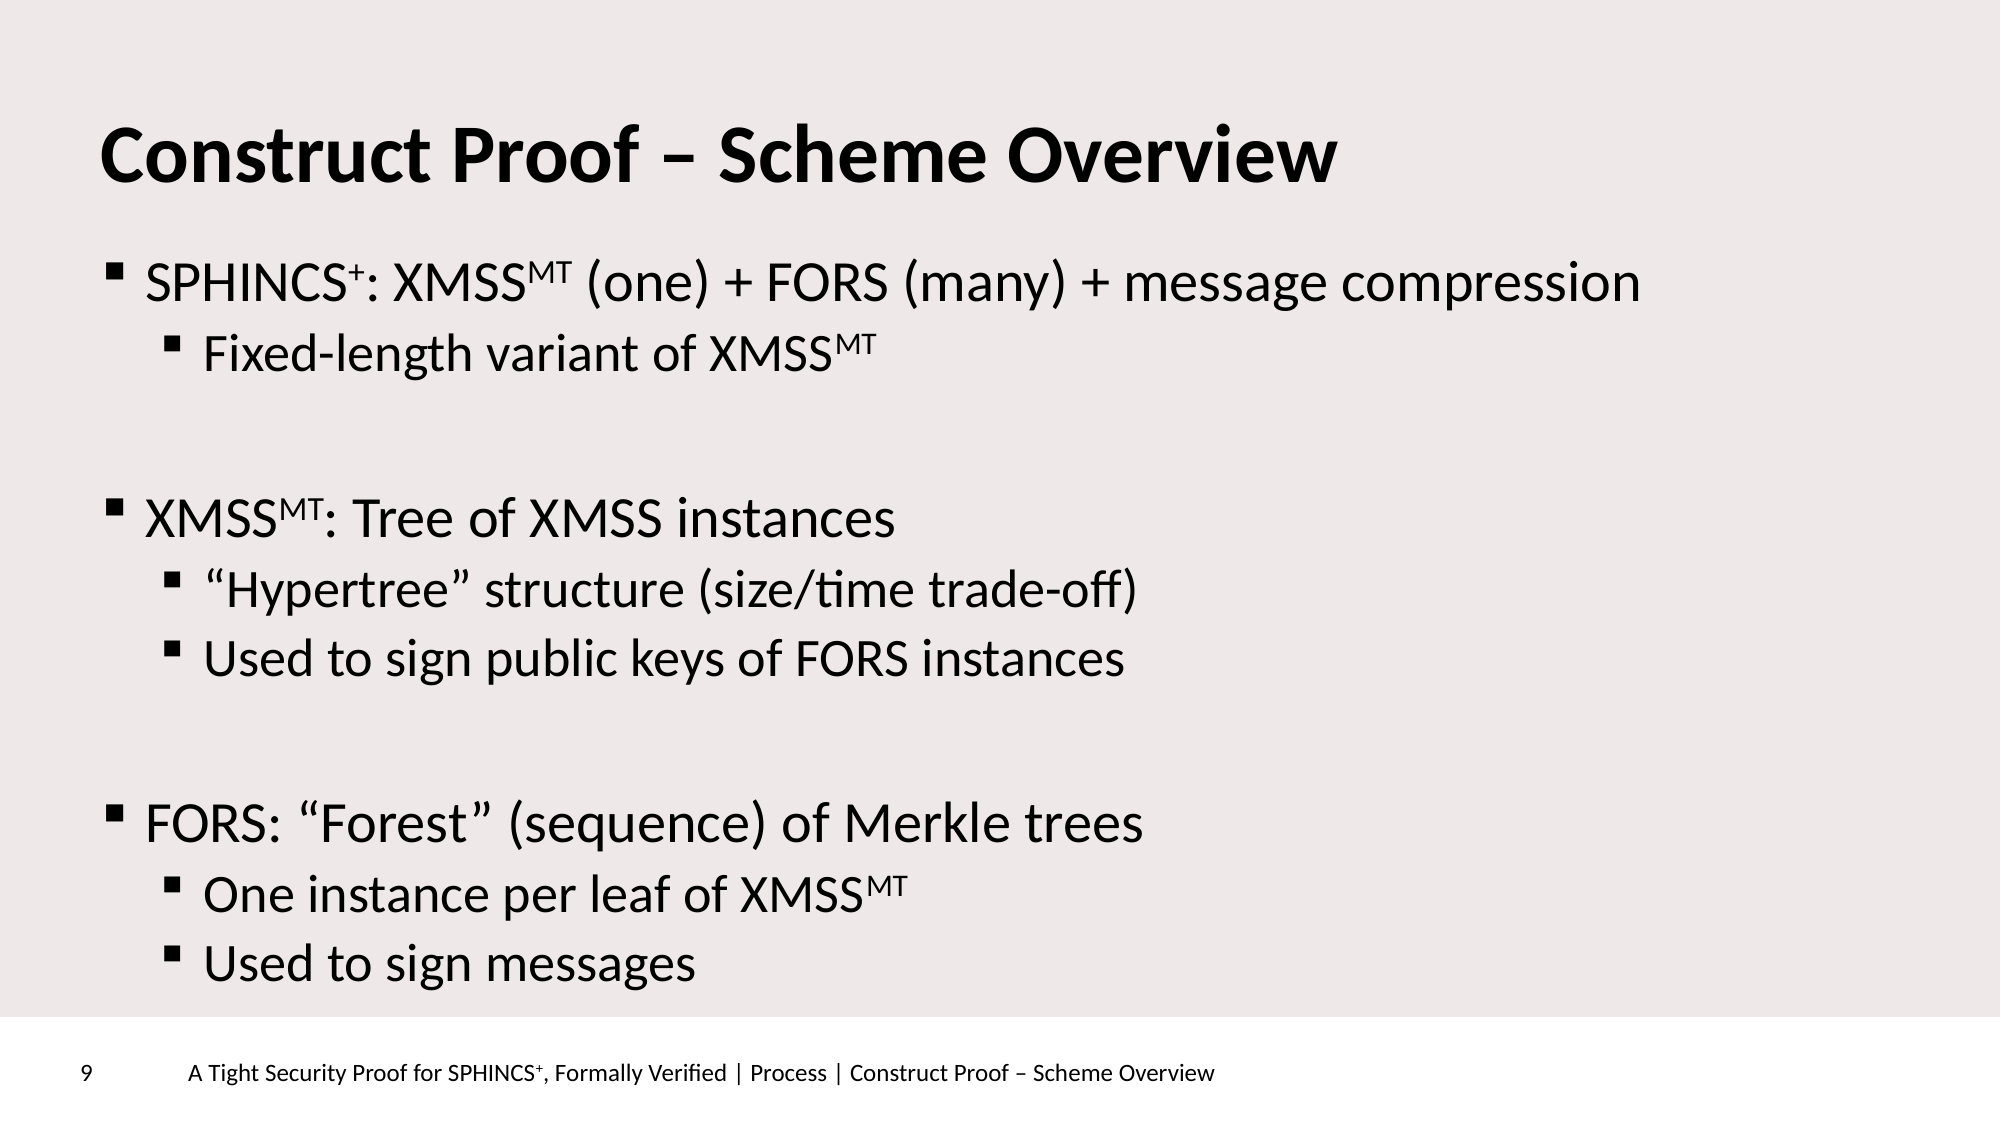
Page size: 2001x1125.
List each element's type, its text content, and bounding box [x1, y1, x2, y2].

list SPHINCS+: XMSSMT (one) + FORS (many) + message compression Fixed-length variant of XMSSMT XMSSMT: Tree of XMSS instances “Hypertree” structure (size/time trade-off) Used to sign public keys of FORS instances FORS: “Forest” (sequence) of Merkle trees One instance per leaf of XMSSMT Used to sign messages [86, 243, 1917, 1017]
title Construct Proof – Scheme Overview [85, 49, 1917, 208]
slide_number 9 [0, 1017, 174, 1125]
footer A Tight Security Proof for SPHINCS+, Formally Verified | Process | Construct Proof – Scheme Overview [174, 1017, 2000, 1125]
